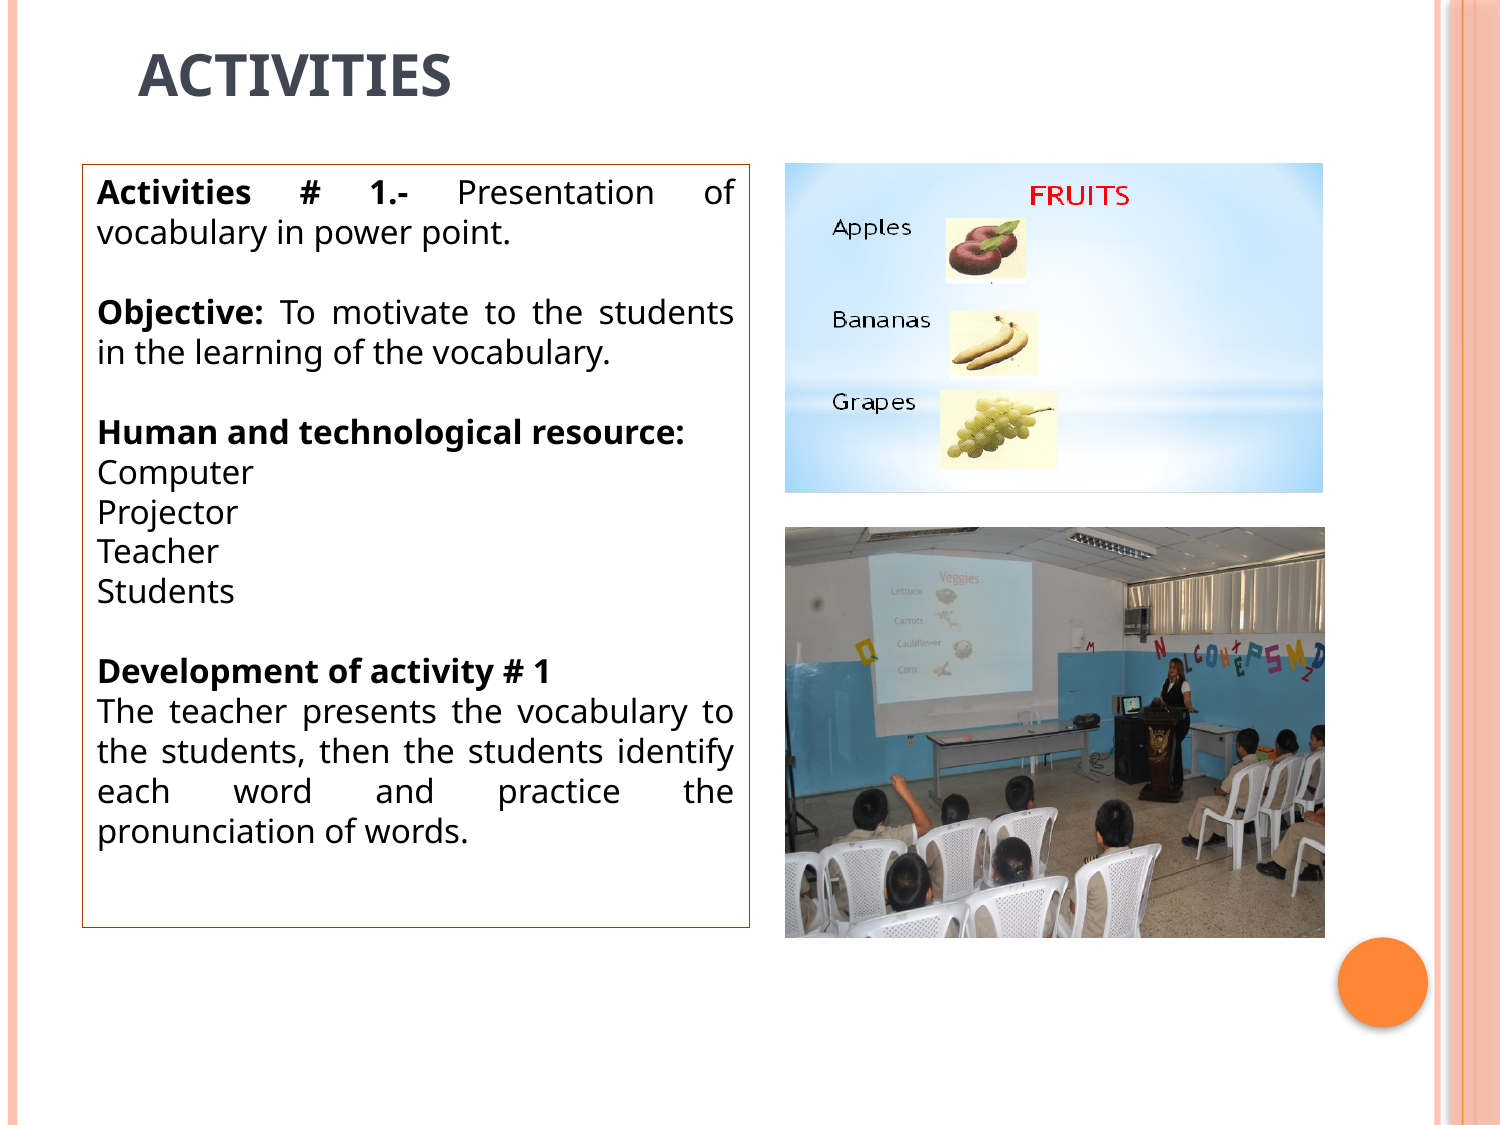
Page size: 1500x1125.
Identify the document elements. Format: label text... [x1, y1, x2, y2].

picture [784, 526, 1325, 938]
picture [784, 163, 1325, 493]
text_box ACTIVITIES [123, 30, 609, 116]
text_box Activities # 1.- Presentation of vocabulary in power point. Objective: To motivate to the students in the learning of the vocabulary. Human and technological resource: Computer Projector Teacher Students Development of activity # 1 The teacher presents the vocabulary to the students, then the students identify each word and practice the pronunciation of words. [82, 164, 750, 928]
